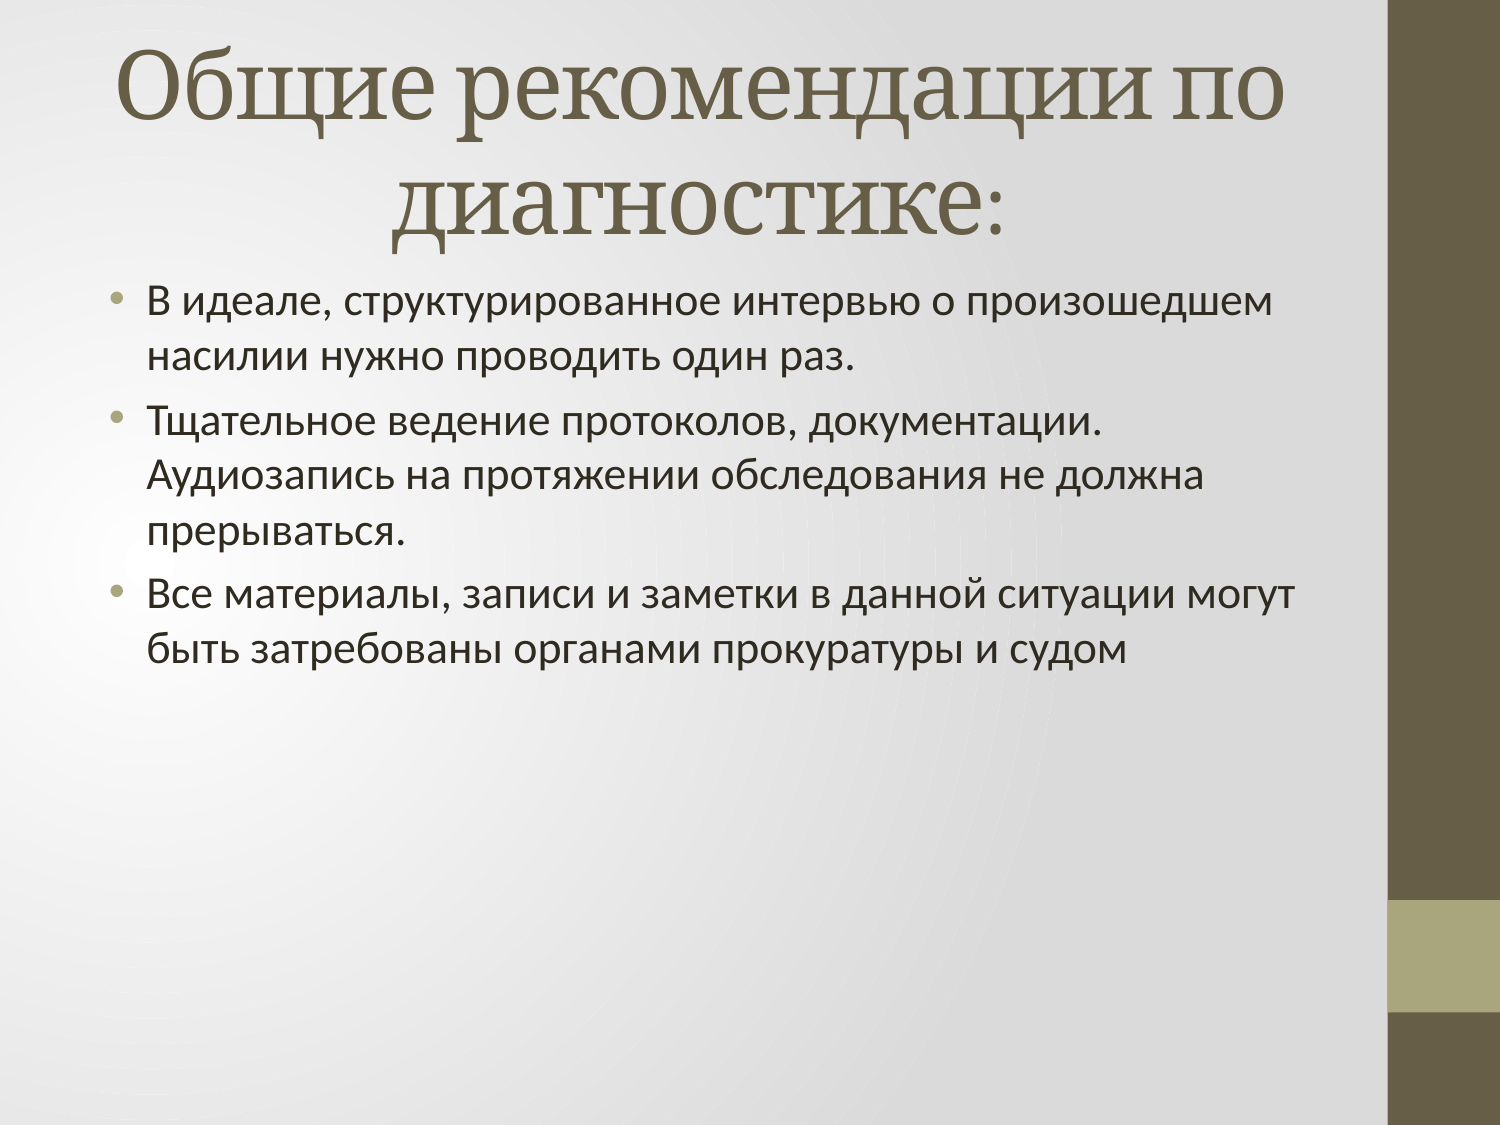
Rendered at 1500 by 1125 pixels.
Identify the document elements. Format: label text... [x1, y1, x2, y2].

list В идеале, структурированное интервью о произошедшем насилии нужно проводить один раз. Тщательное ведение протоколов, документации. Аудиозапись на протяжении обследования не должна прерываться. Все материалы, записи и заметки в данной ситуации могут быть затребованы органами прокуратуры и судом [75, 262, 1325, 1050]
title Общие рекомендации по диагностике: [75, 45, 1325, 233]
